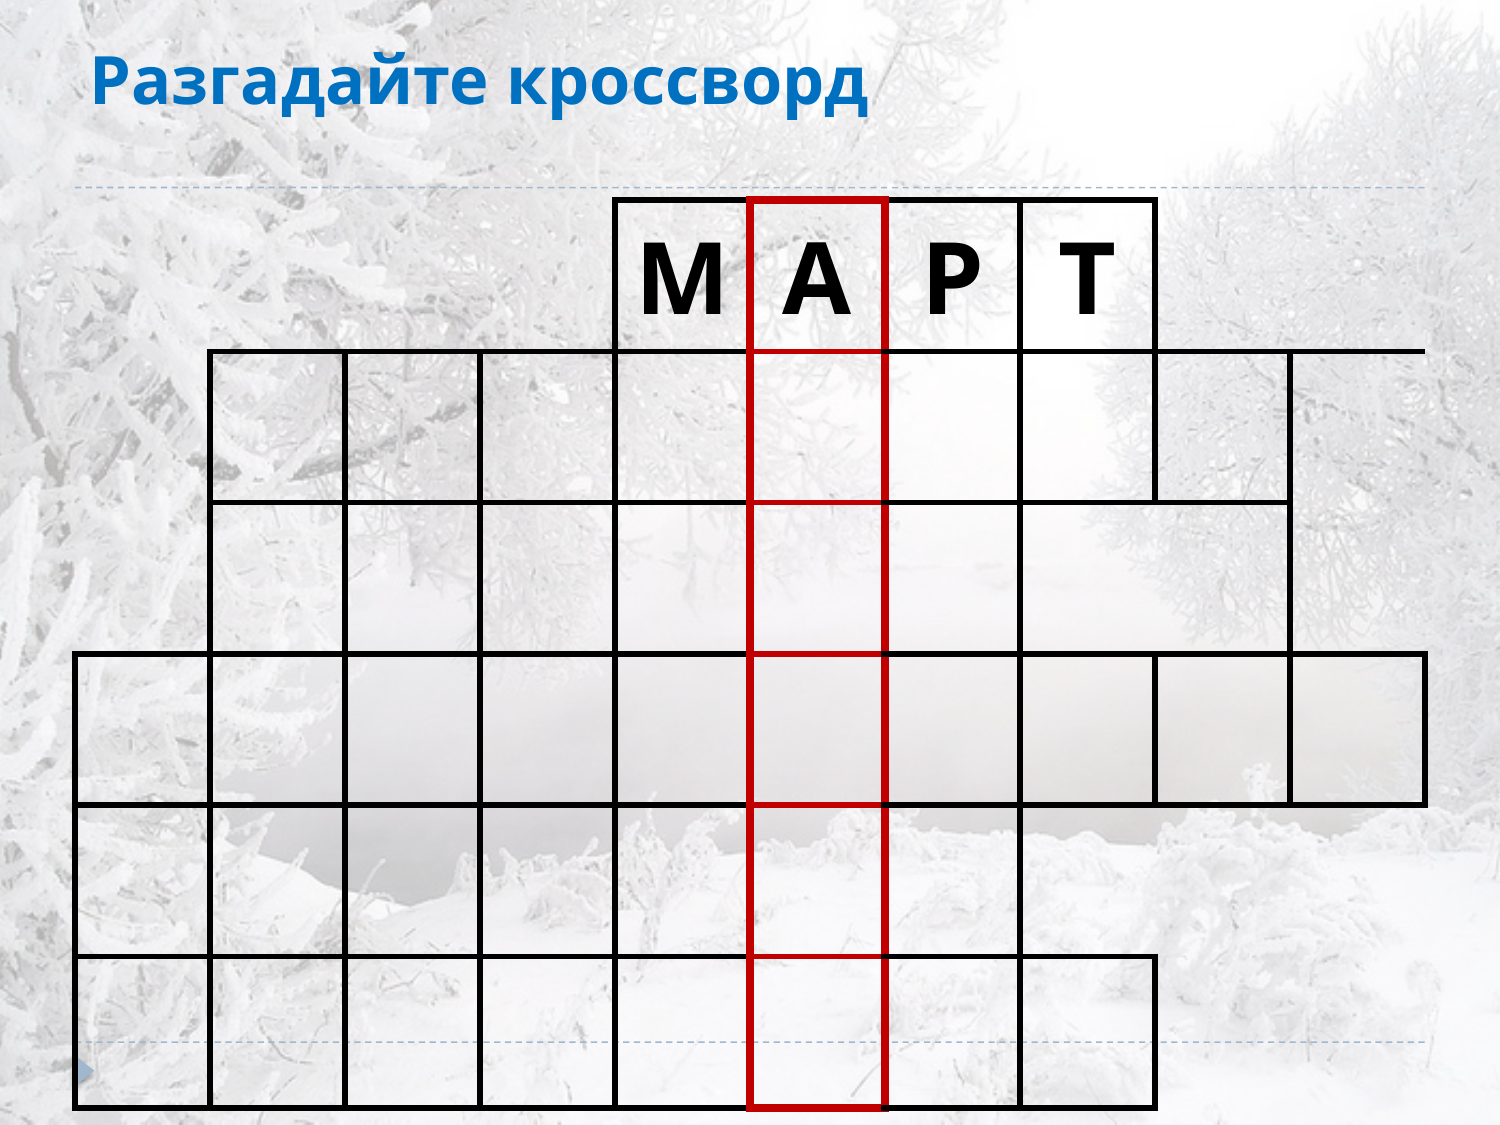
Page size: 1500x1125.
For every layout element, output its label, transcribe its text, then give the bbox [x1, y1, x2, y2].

table_header [1158, 200, 1425, 349]
table_cell [1158, 354, 1287, 500]
table_header [75, 200, 210, 651]
table_cell [889, 354, 1017, 500]
table_header Т [1023, 203, 1152, 349]
table_cell [754, 959, 881, 1104]
table_cell [754, 354, 881, 500]
table_cell [213, 808, 342, 954]
table_cell [1293, 354, 1425, 651]
table_cell [213, 505, 342, 651]
table_cell [1023, 808, 1425, 957]
table_cell [618, 354, 746, 500]
table_cell [618, 808, 746, 954]
table_cell [348, 354, 477, 500]
table_header [210, 200, 612, 349]
table_header М [618, 203, 746, 349]
table_cell [889, 657, 1017, 802]
table_cell [618, 657, 746, 802]
table_cell [483, 354, 612, 500]
table_cell [348, 505, 477, 651]
table_cell [348, 959, 477, 1105]
table_cell [1023, 505, 1287, 651]
table_cell [213, 354, 342, 500]
table_cell [483, 959, 612, 1105]
table_cell [348, 808, 477, 954]
table_cell [618, 959, 746, 1105]
table_cell [483, 505, 612, 651]
table_cell [1293, 657, 1422, 802]
table_cell [618, 505, 746, 651]
table_cell [1158, 957, 1425, 1108]
table_cell [213, 959, 342, 1105]
table_cell [1023, 657, 1152, 802]
table_header Р [889, 203, 1017, 349]
table_cell [889, 959, 1017, 1105]
title Разгадайте кроссворд [75, 24, 1425, 126]
table_cell [78, 808, 207, 954]
table_cell [483, 657, 612, 802]
table_cell [483, 808, 612, 954]
table_cell [889, 808, 1017, 954]
table_cell [754, 505, 881, 651]
table_cell [754, 657, 881, 802]
table_cell [213, 657, 342, 802]
table_cell [1158, 657, 1287, 802]
table_cell [754, 808, 881, 954]
table_cell [78, 657, 207, 802]
table_cell [78, 959, 207, 1105]
table_cell [889, 505, 1017, 651]
table_cell [1023, 354, 1152, 500]
table_cell [1023, 959, 1152, 1105]
table_cell [348, 657, 477, 802]
table_header А [754, 204, 881, 349]
